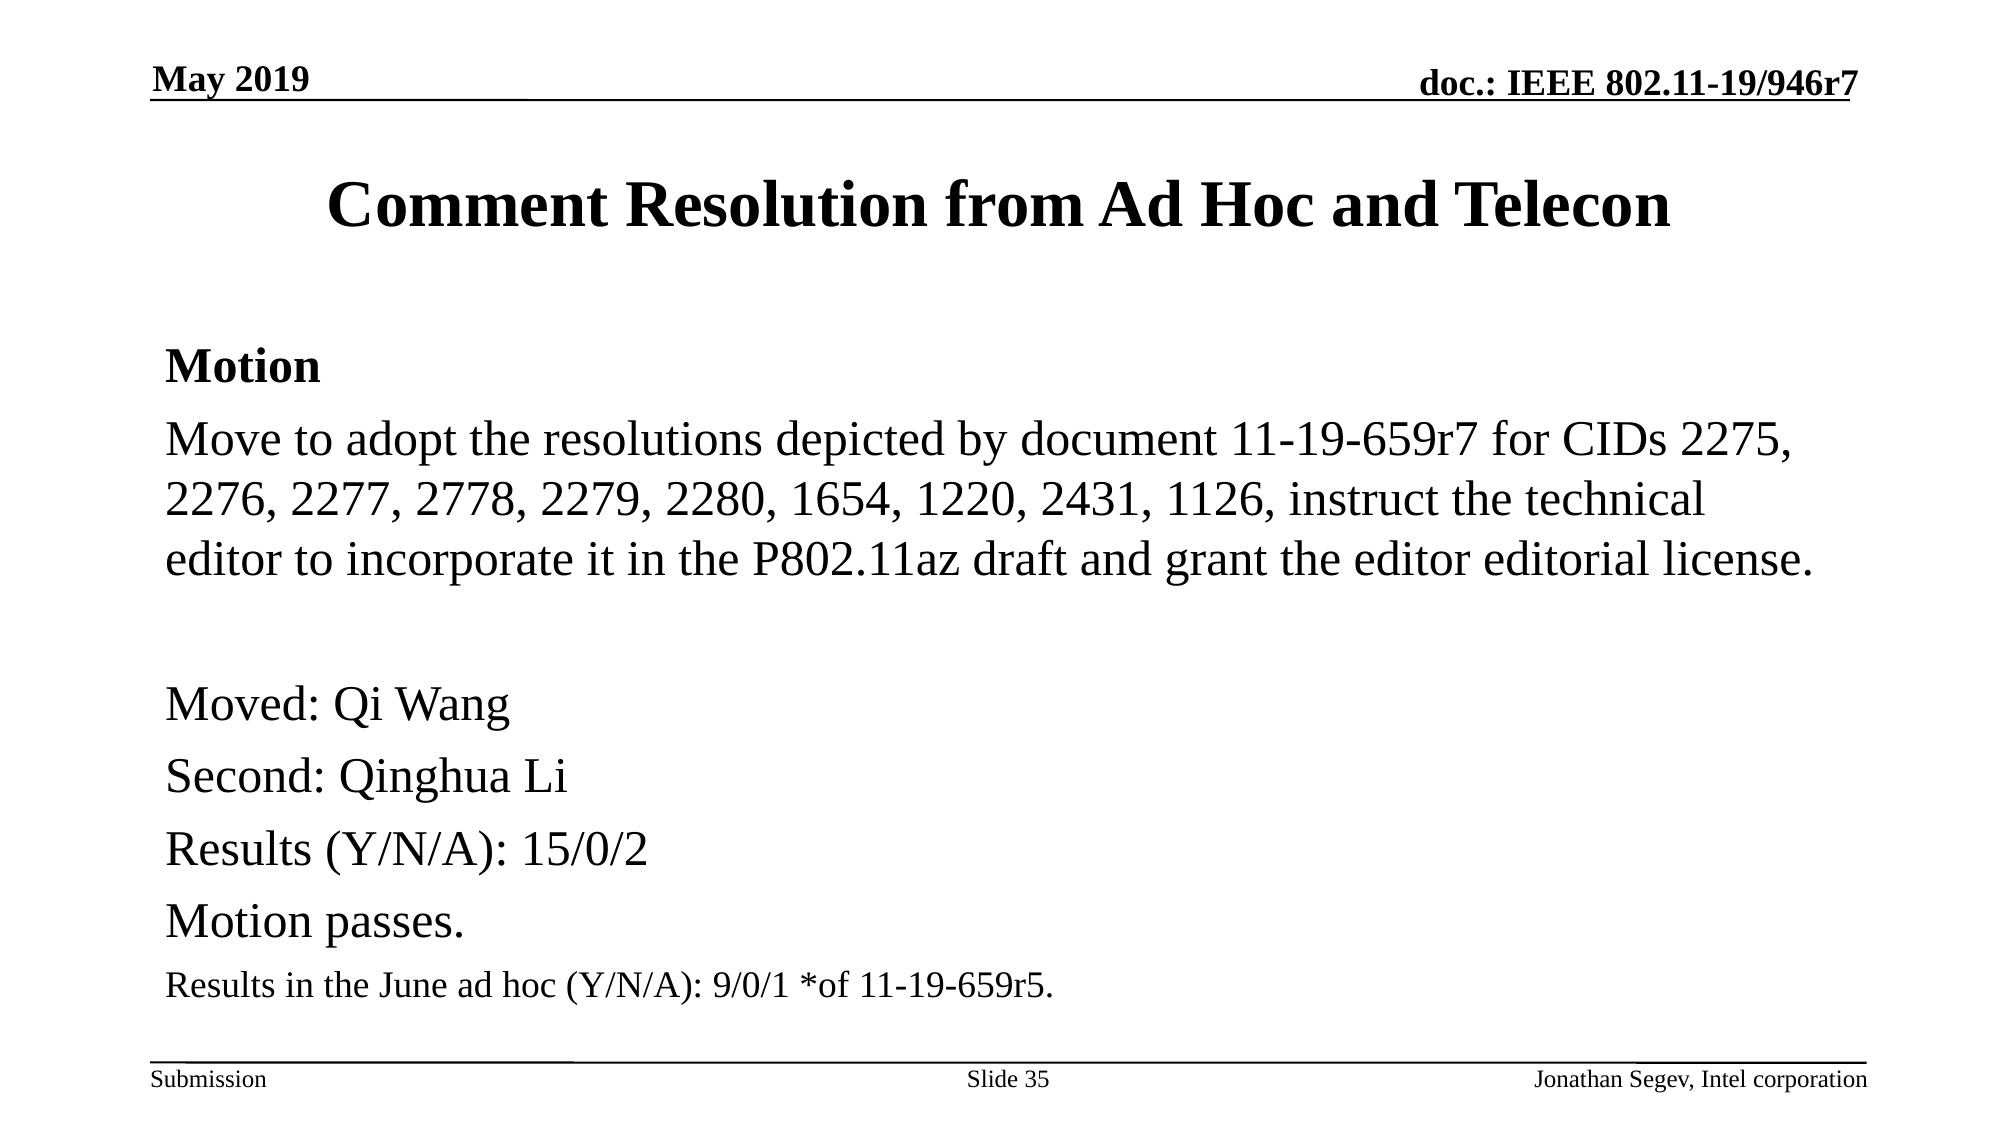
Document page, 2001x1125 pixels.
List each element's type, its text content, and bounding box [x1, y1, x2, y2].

slide_number Slide 35 [950, 1061, 1067, 1123]
title Comment Resolution from Ad Hoc and Telecon [149, 112, 1850, 288]
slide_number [152, 54, 563, 100]
footer Jonathan Segev, Intel corporation [1171, 1061, 1869, 1093]
list Motion Move to adopt the resolutions depicted by document 11-19-659r7 for CIDs 2275, 2276, 2277, 2778, 2279, 2280, 1654, 1220, 2431, 1126, instruct the technical editor to incorporate it in the P802.11az draft and grant the editor editorial license. Moved: Qi Wang Second: Qinghua Li Results (Y/N/A): 15/0/2 Motion passes. Results in the June ad hoc (Y/N/A): 9/0/1 *of 11-19-659r5. [149, 324, 1850, 1000]
